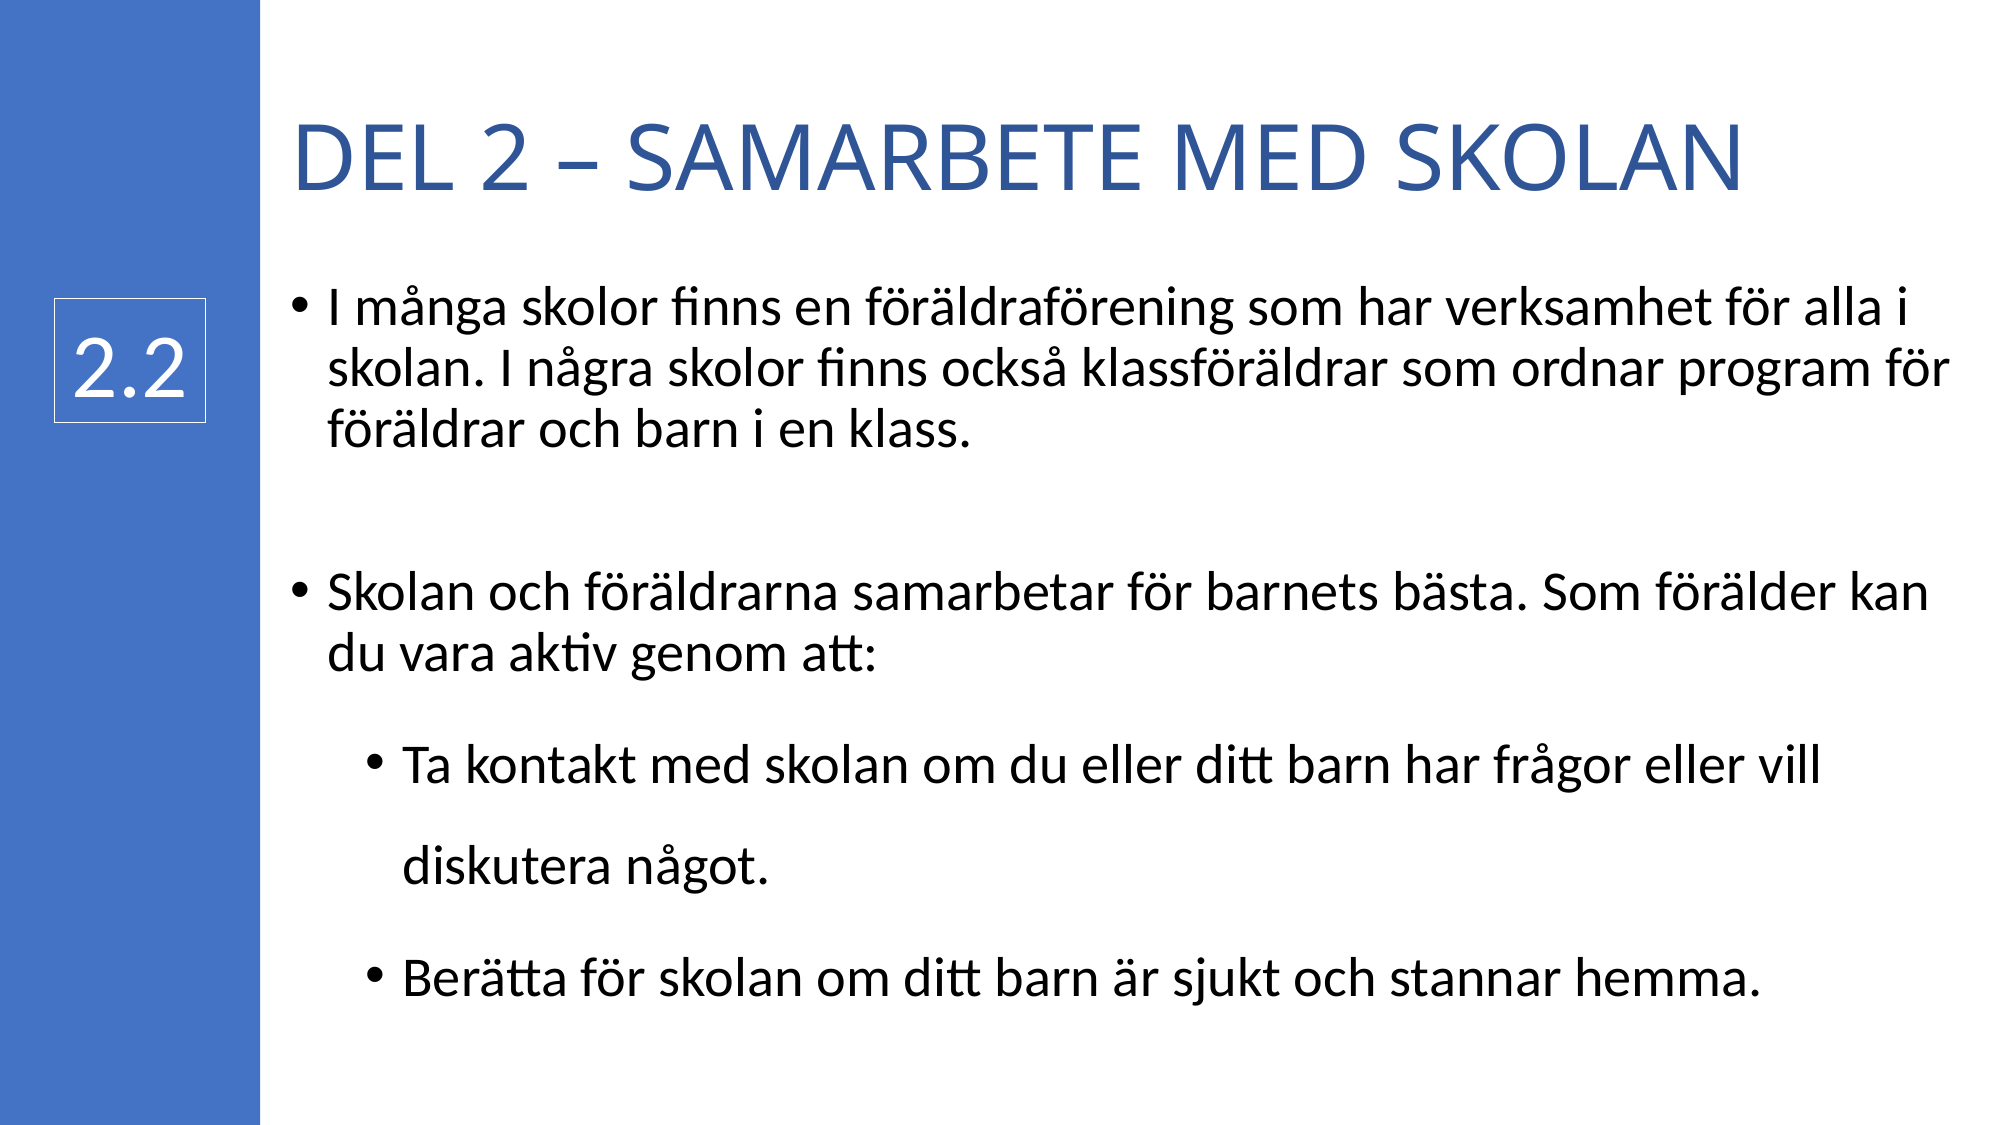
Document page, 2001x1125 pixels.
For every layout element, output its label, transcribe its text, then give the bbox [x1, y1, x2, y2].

list I många skolor finns en föräldraförening som har verksamhet för alla i skolan. I några skolor finns också klassföräldrar som ordnar program för föräldrar och barn i en klass. Skolan och föräldrarna samarbetar för barnets bästa. Som förälder kan du vara aktiv genom att: Ta kontakt med skolan om du eller ditt barn har frågor eller vill diskutera något. Berätta för skolan om ditt barn är sjukt och stannar hemma. [275, 270, 2000, 1030]
title DEL 2 – SAMARBETE MED SKOLAN [275, 52, 2000, 270]
text_box 2.2 [54, 298, 206, 423]
text_box [0, 0, 261, 1125]
